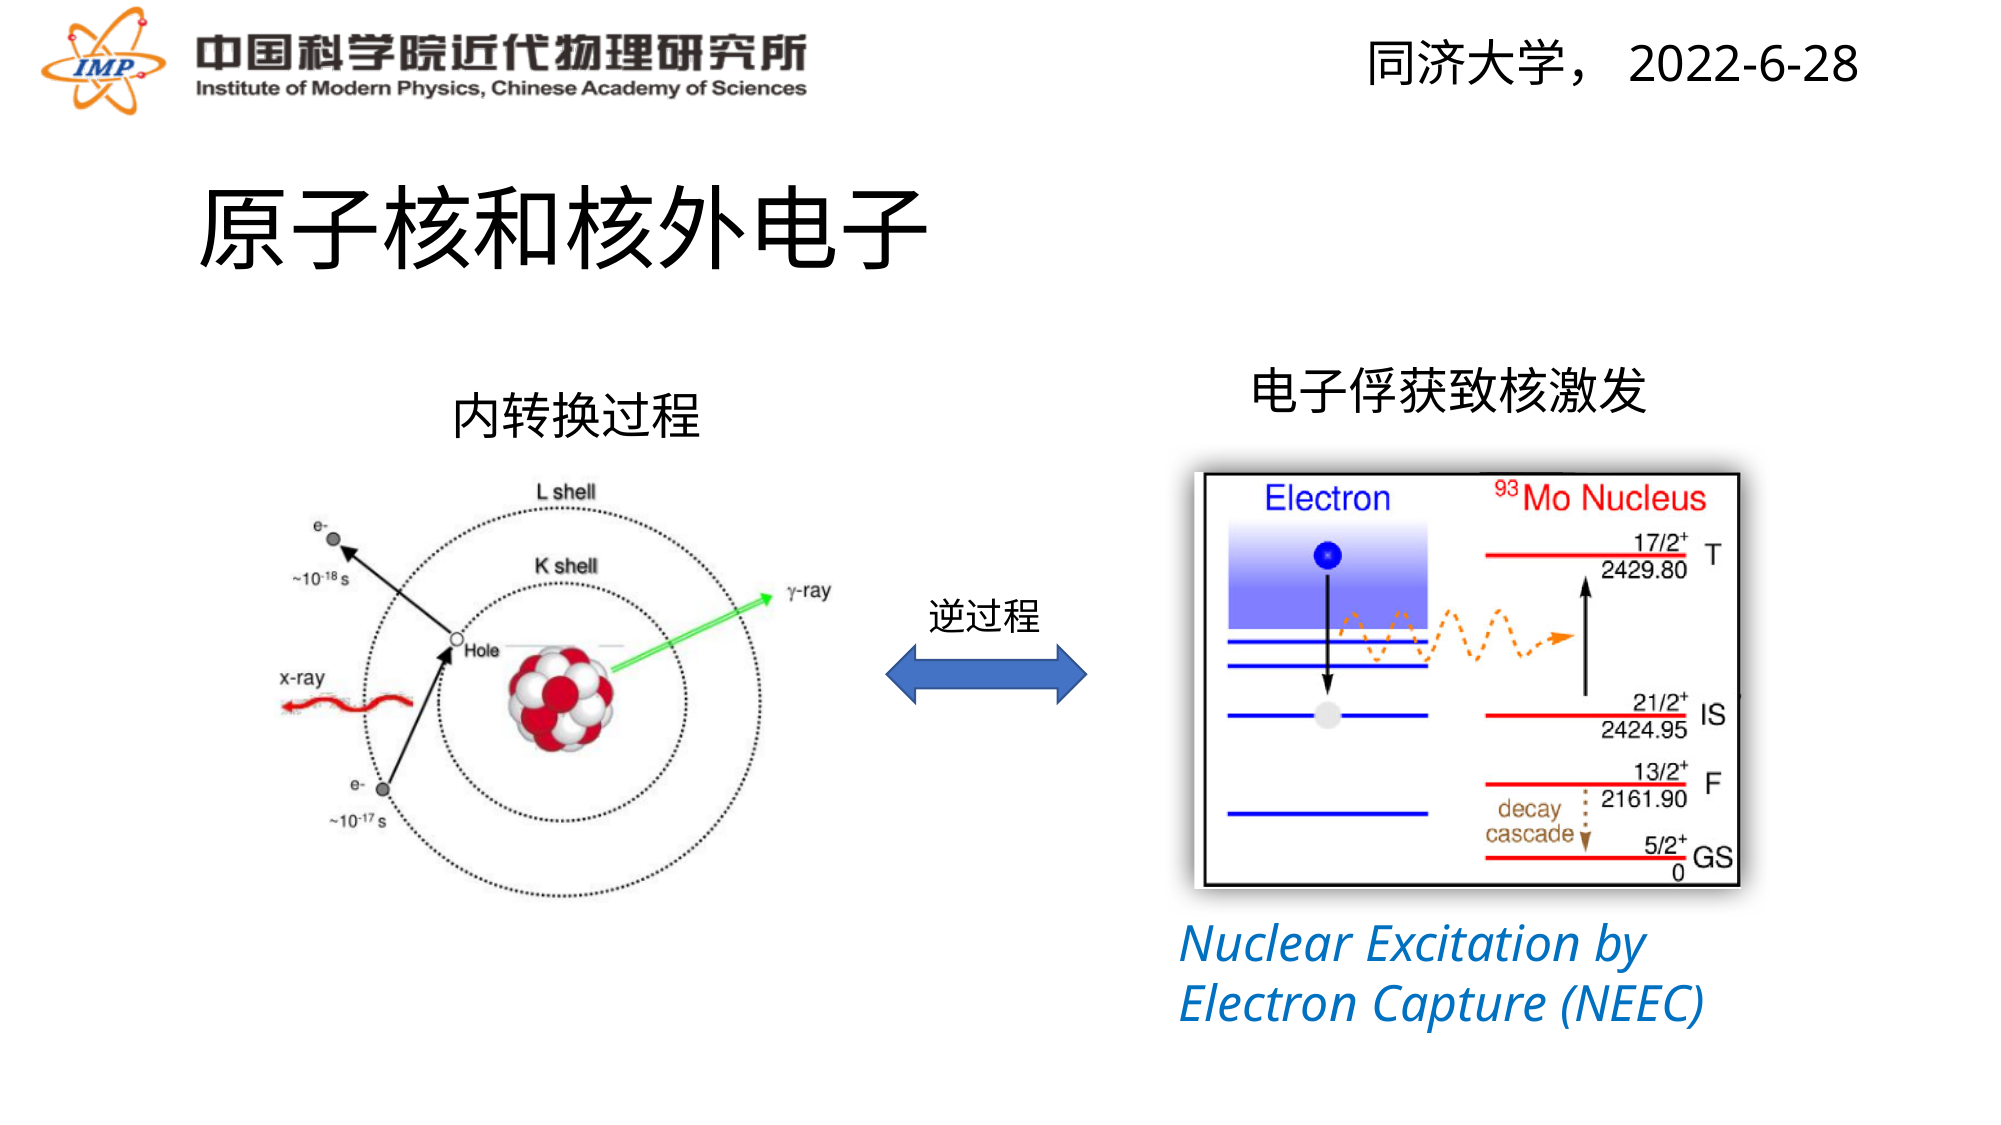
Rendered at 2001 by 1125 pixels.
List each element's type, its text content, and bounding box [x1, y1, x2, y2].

text_box Nuclear Excitation by Electron Capture (NEEC) [1164, 903, 1812, 1039]
text_box [885, 643, 1088, 706]
title 原子核和核外电子 [182, 145, 1271, 322]
picture [274, 472, 846, 921]
picture [1194, 472, 1742, 889]
text_box 内转换过程 [436, 377, 1036, 453]
picture [33, 0, 817, 122]
text_box 逆过程 [913, 585, 1194, 645]
text_box 电子俘获致核激发 [1233, 352, 1833, 428]
